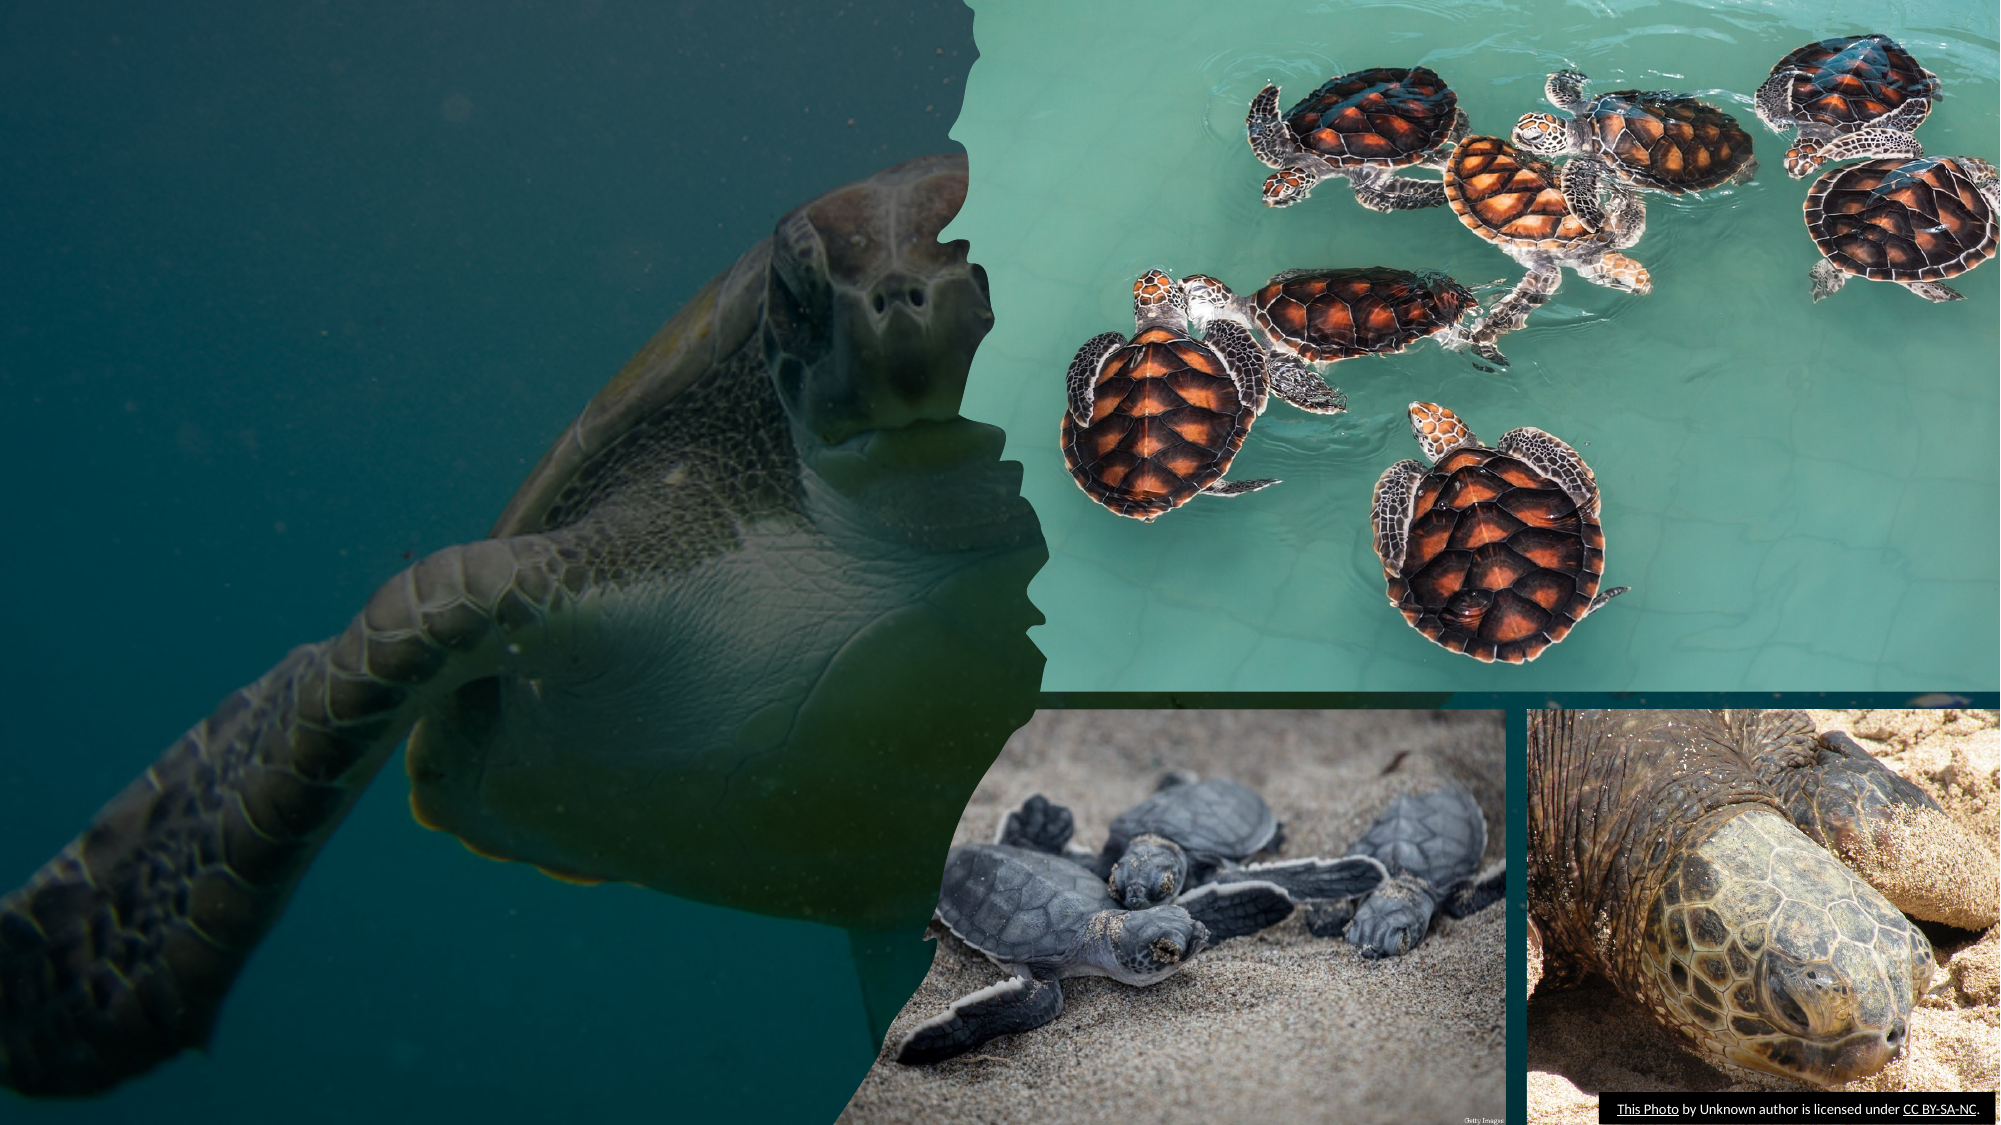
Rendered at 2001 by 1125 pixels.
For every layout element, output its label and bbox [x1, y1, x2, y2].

list [0, 0, 2000, 1125]
picture [832, 709, 1506, 1125]
picture [936, 0, 2000, 692]
picture [1526, 709, 2000, 1125]
